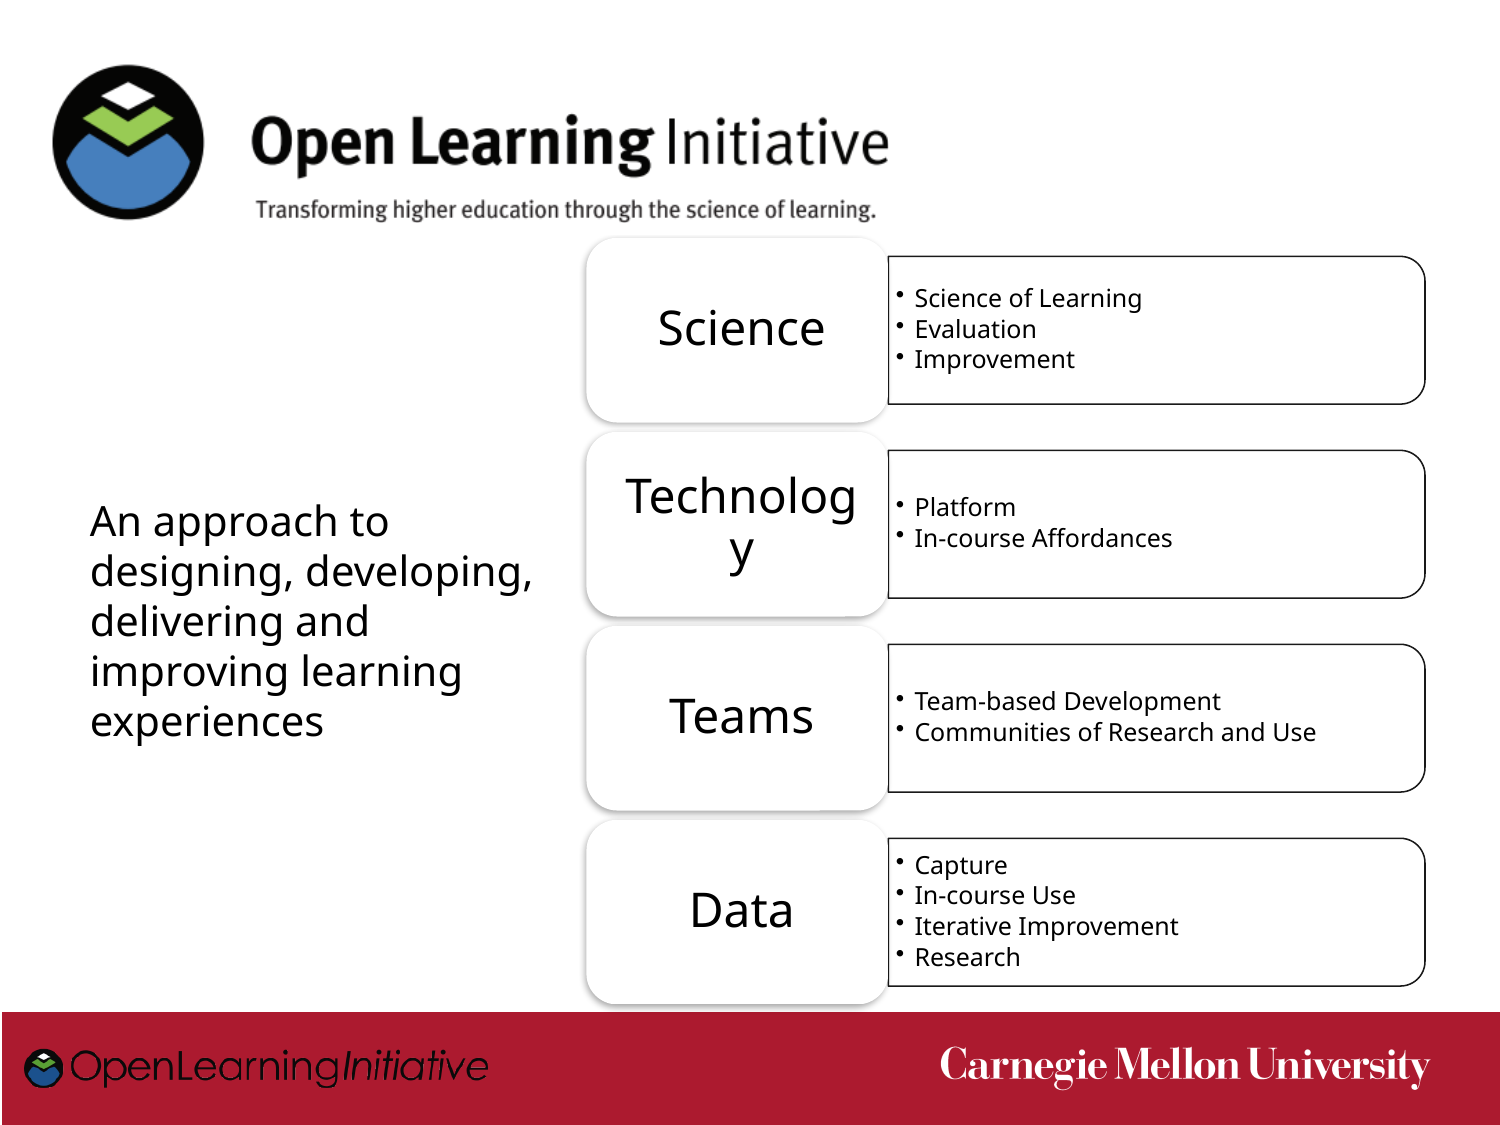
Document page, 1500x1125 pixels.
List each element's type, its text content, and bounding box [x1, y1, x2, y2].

picture [2, 1012, 1500, 1125]
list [586, 237, 1426, 1006]
picture [49, 0, 889, 623]
list An approach to designing, developing, delivering and improving learning experiences [75, 631, 569, 1005]
